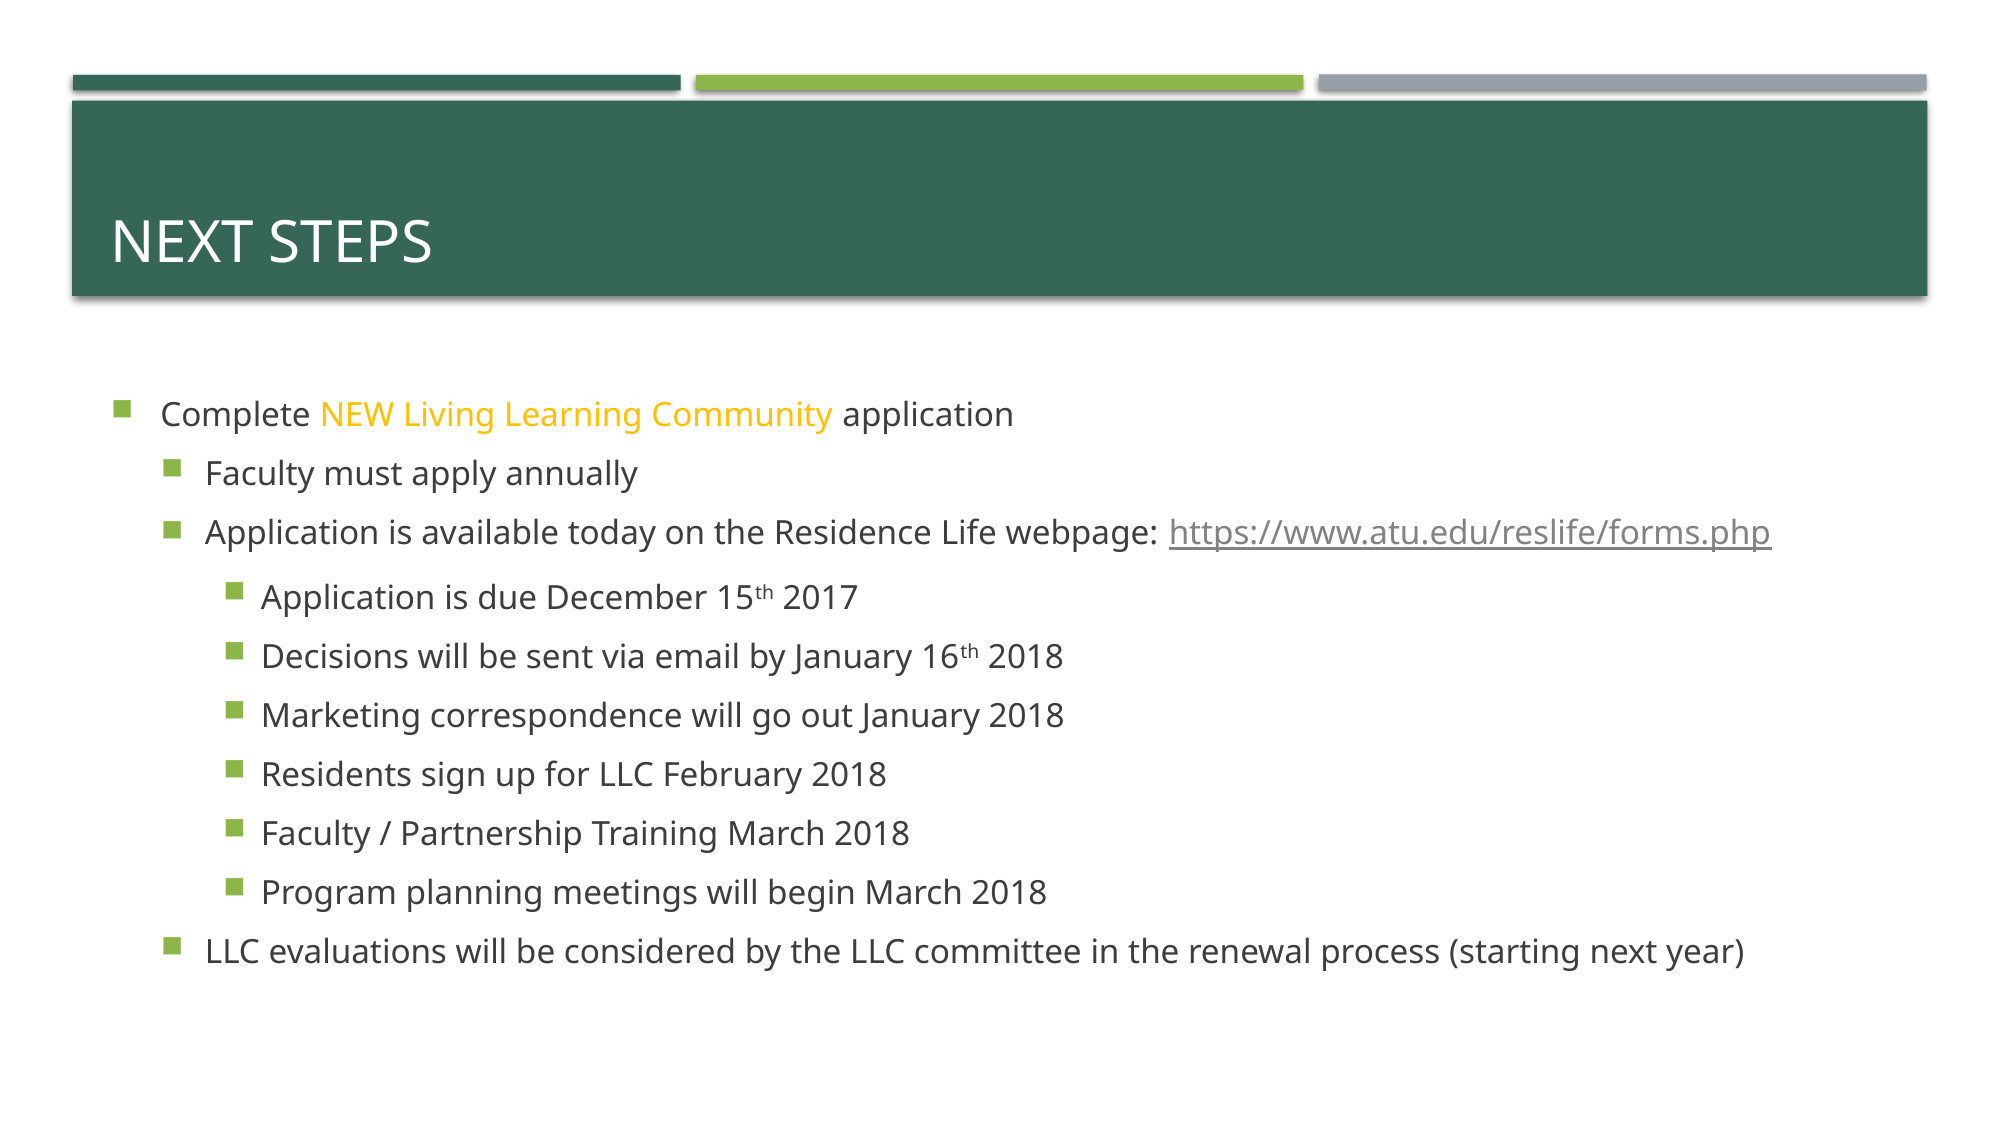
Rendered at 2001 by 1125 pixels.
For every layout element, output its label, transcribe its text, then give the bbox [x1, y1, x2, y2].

title Next steps [95, 115, 1905, 282]
list Complete NEW Living Learning Community application Faculty must apply annually Application is available today on the Residence Life webpage: https://www.atu.edu/reslife/forms.php Application is due December 15th 2017 Decisions will be sent via email by January 16th 2018 Marketing correspondence will go out January 2018 Residents sign up for LLC February 2018 Faculty / Partnership Training March 2018 Program planning meetings will begin March 2018 LLC evaluations will be considered by the LLC committee in the renewal process (starting next year) [95, 296, 1905, 1068]
